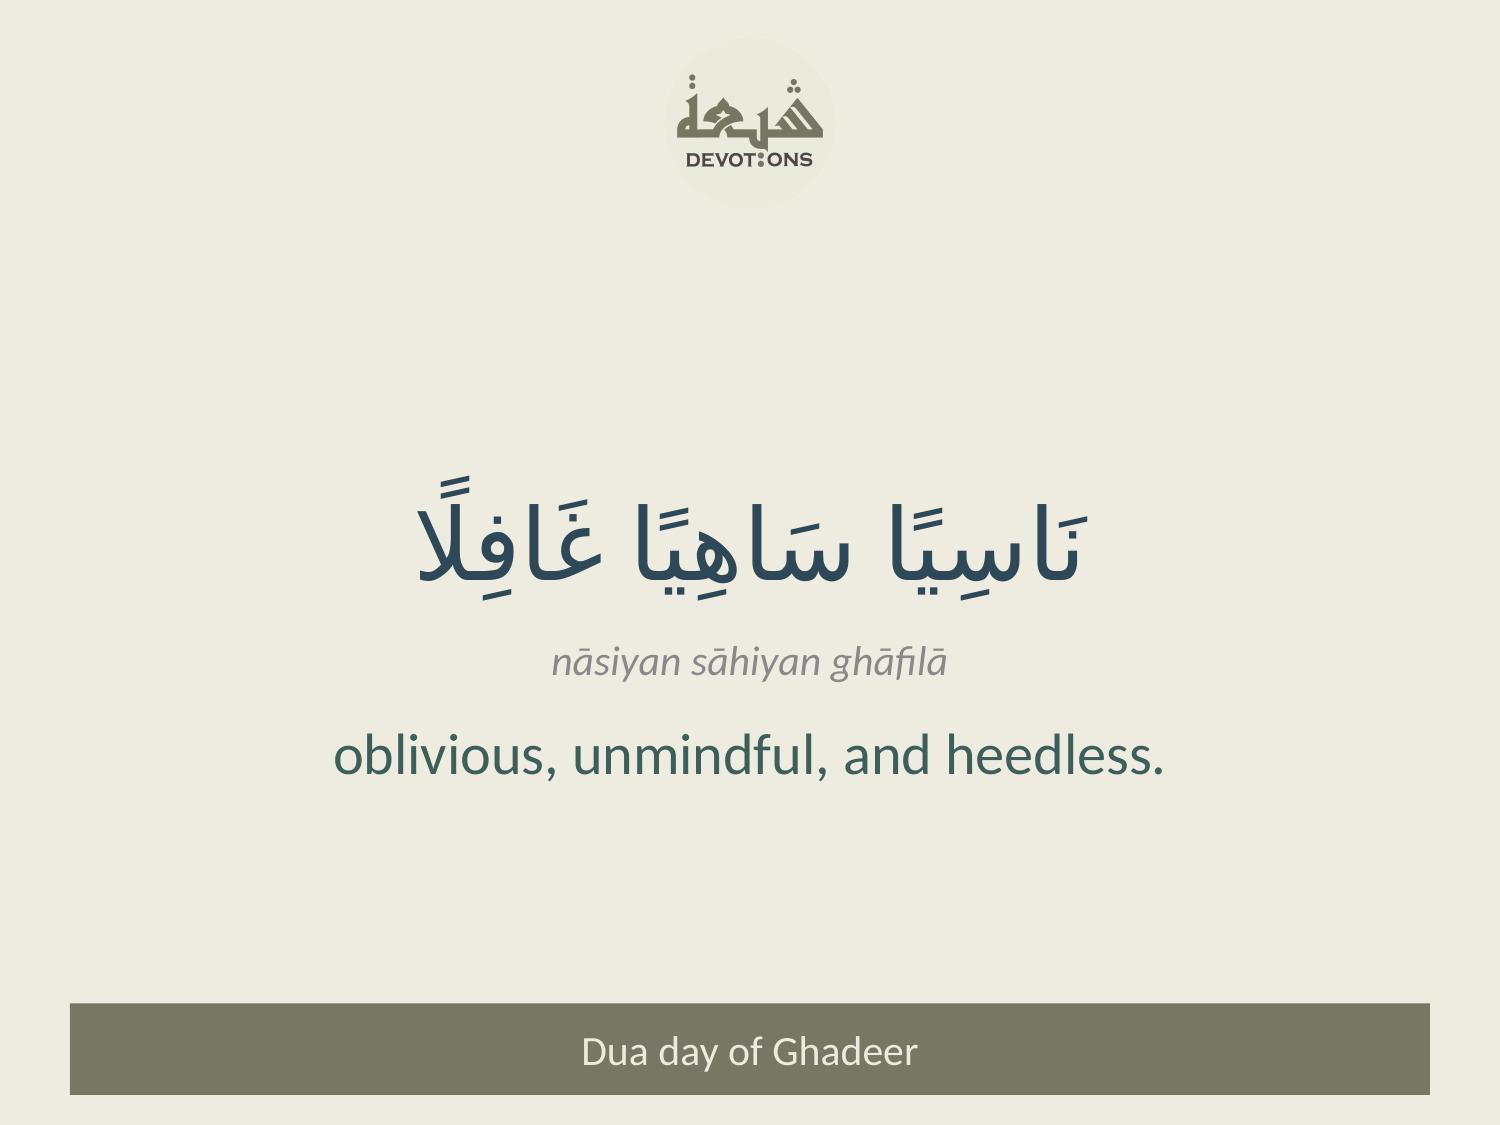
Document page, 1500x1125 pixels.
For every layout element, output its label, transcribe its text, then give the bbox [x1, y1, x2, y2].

picture [656, 29, 844, 203]
list Dua day of Ghadeer [69, 1003, 1430, 1095]
list نَاسِيًا سَاهِيًا غَافِلًا nāsiyan sāhiyan ghāfilā oblivious, unmindful, and heedless. [69, 203, 1430, 1003]
